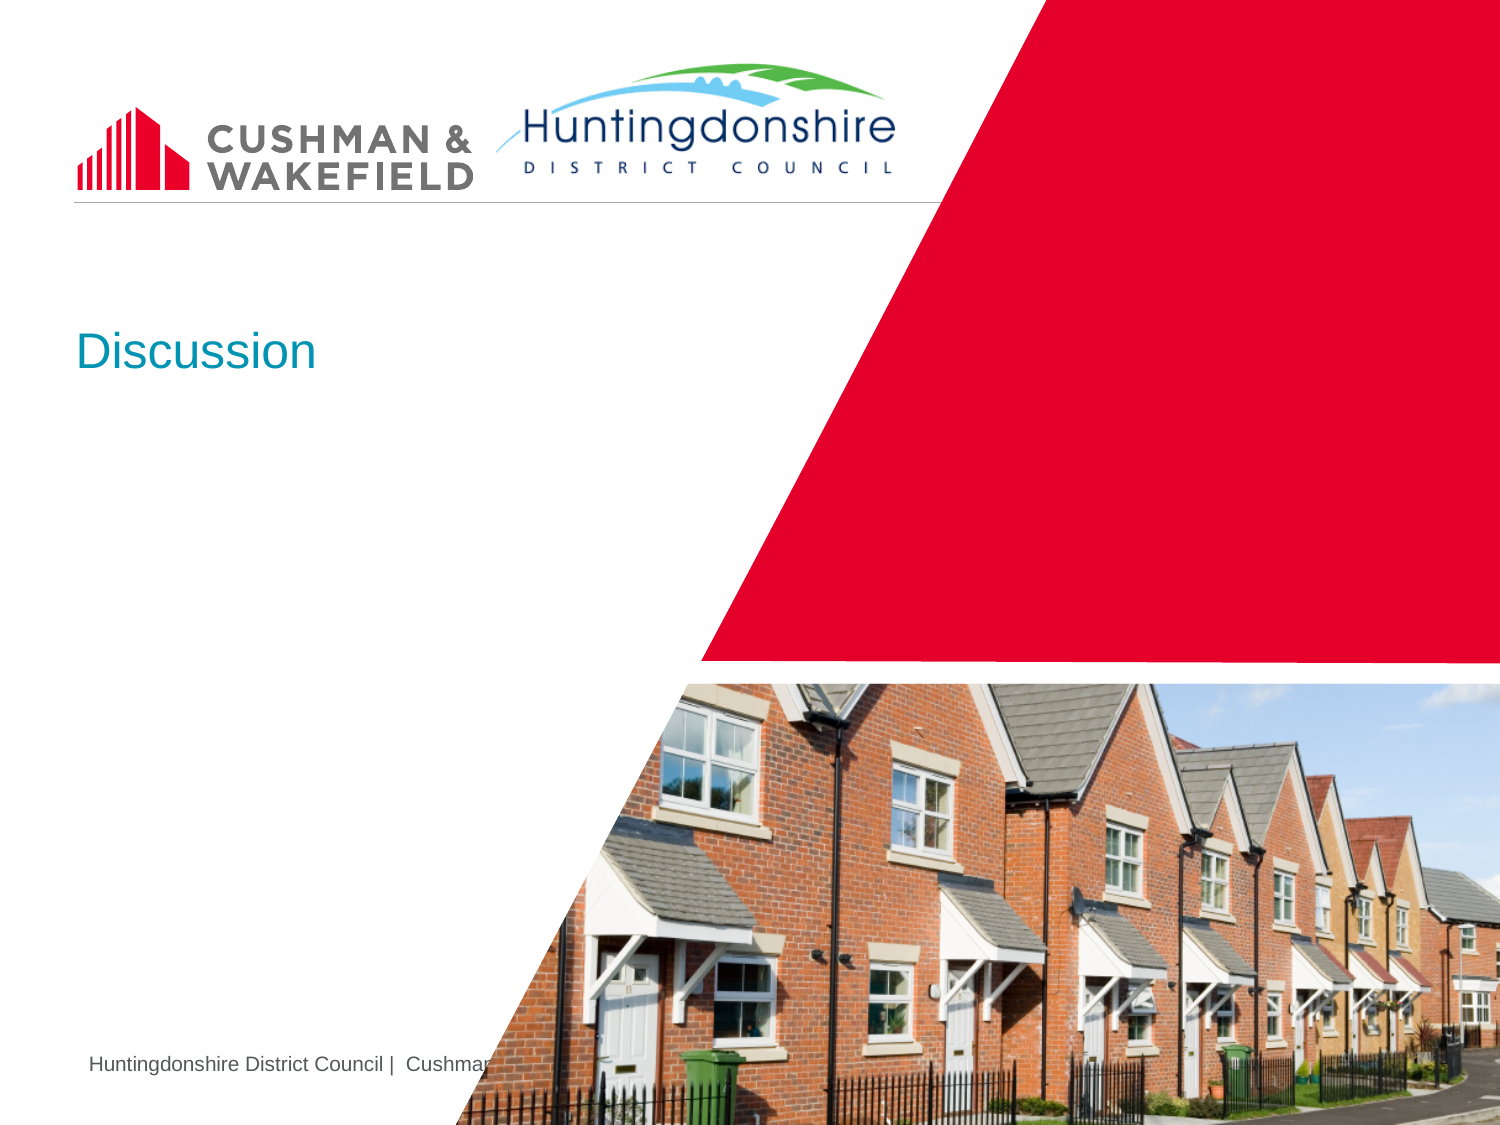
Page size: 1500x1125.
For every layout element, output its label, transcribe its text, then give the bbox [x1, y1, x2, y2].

picture [455, 683, 1500, 1125]
picture [495, 34, 895, 202]
list Discussion [75, 319, 870, 563]
picture [76, 106, 474, 190]
